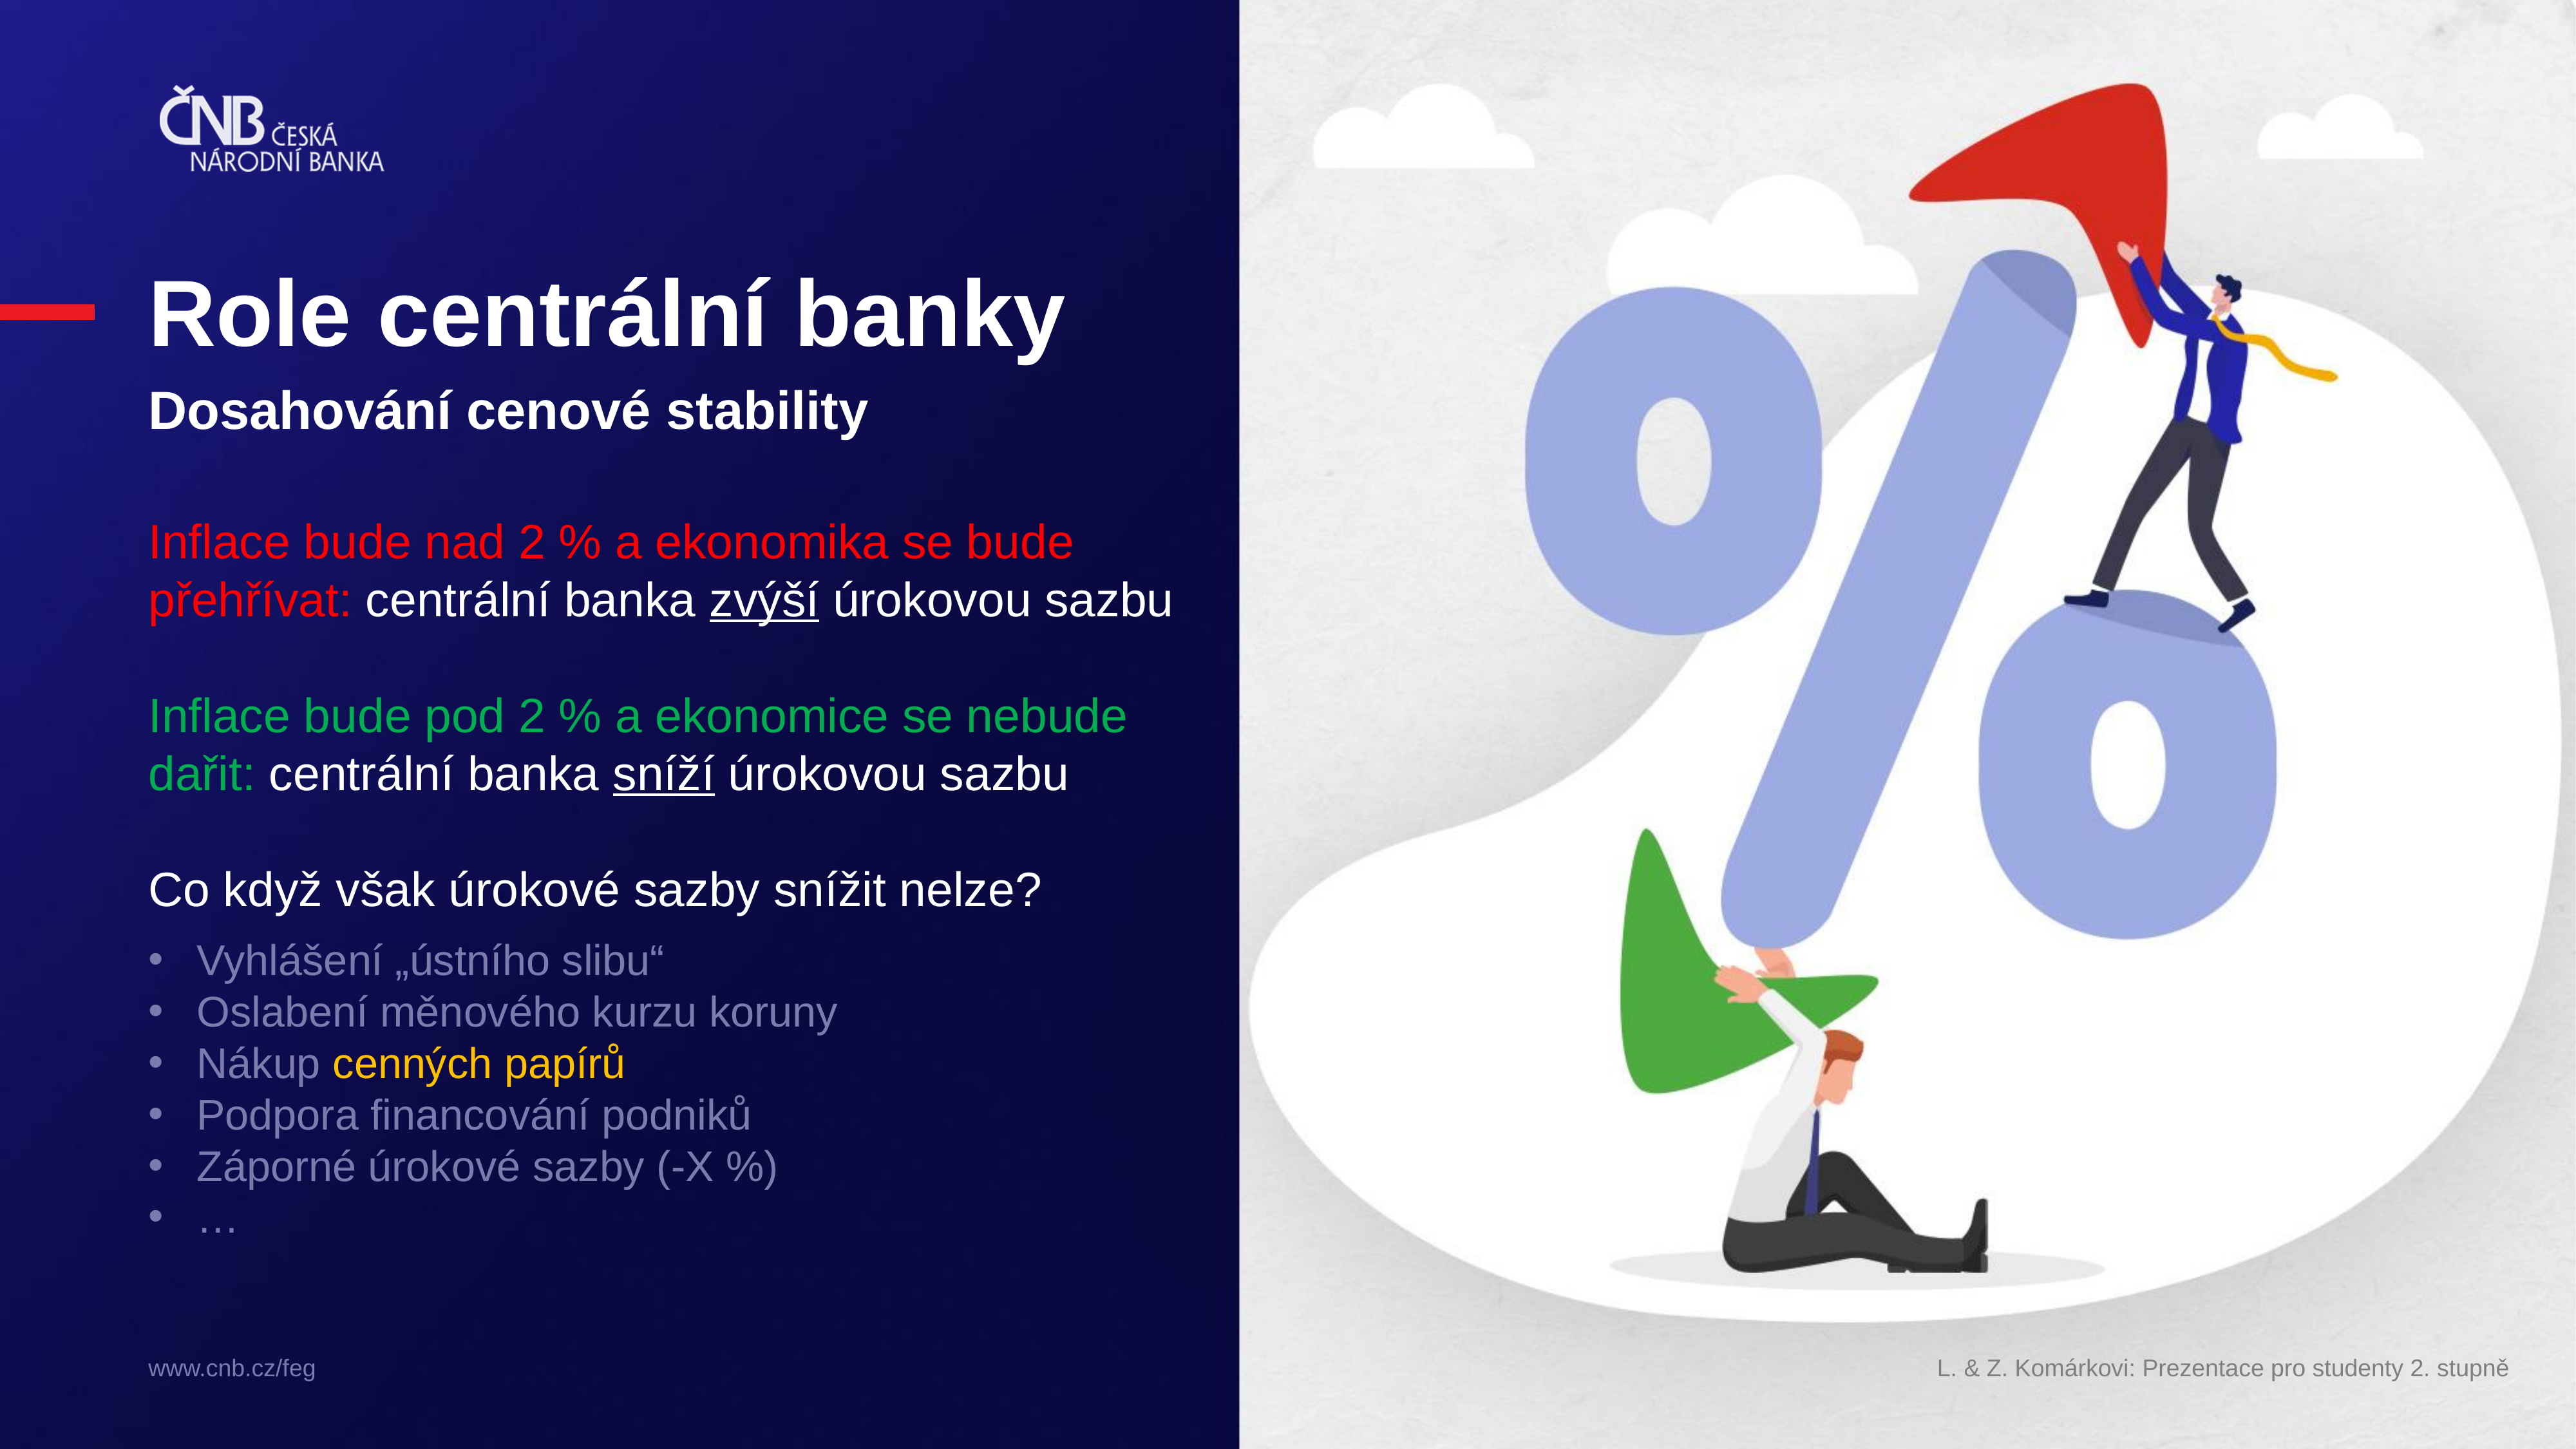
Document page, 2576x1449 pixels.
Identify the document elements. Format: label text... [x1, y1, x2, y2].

text_box www.cnb.cz/feg [138, 1363, 612, 1387]
text_box L. & Z. Komárkovi: Prezentace pro studenty 2. stupně [1469, 1347, 2520, 1387]
text_box [0, 304, 95, 320]
picture [0, 0, 2576, 1449]
text_box Inflace bude nad 2 % a ekonomika se bude přehřívat: centrální banka zvýší úrokovou sazbu Inflace bude pod 2 % a ekonomice se nebude dařit: centrální banka sníží úrokovou sazbu Co když však úrokové sazby snížit nelze? Vyhlášení „ústního slibu“ Oslabení měnového kurzu koruny Nákup cenných papírů Podpora financování podniků Záporné úrokové sazby (-X %) … [138, 506, 1227, 1363]
text_box Role centrální banky [138, 247, 1238, 370]
text_box Dosahování cenové stability [138, 361, 995, 445]
